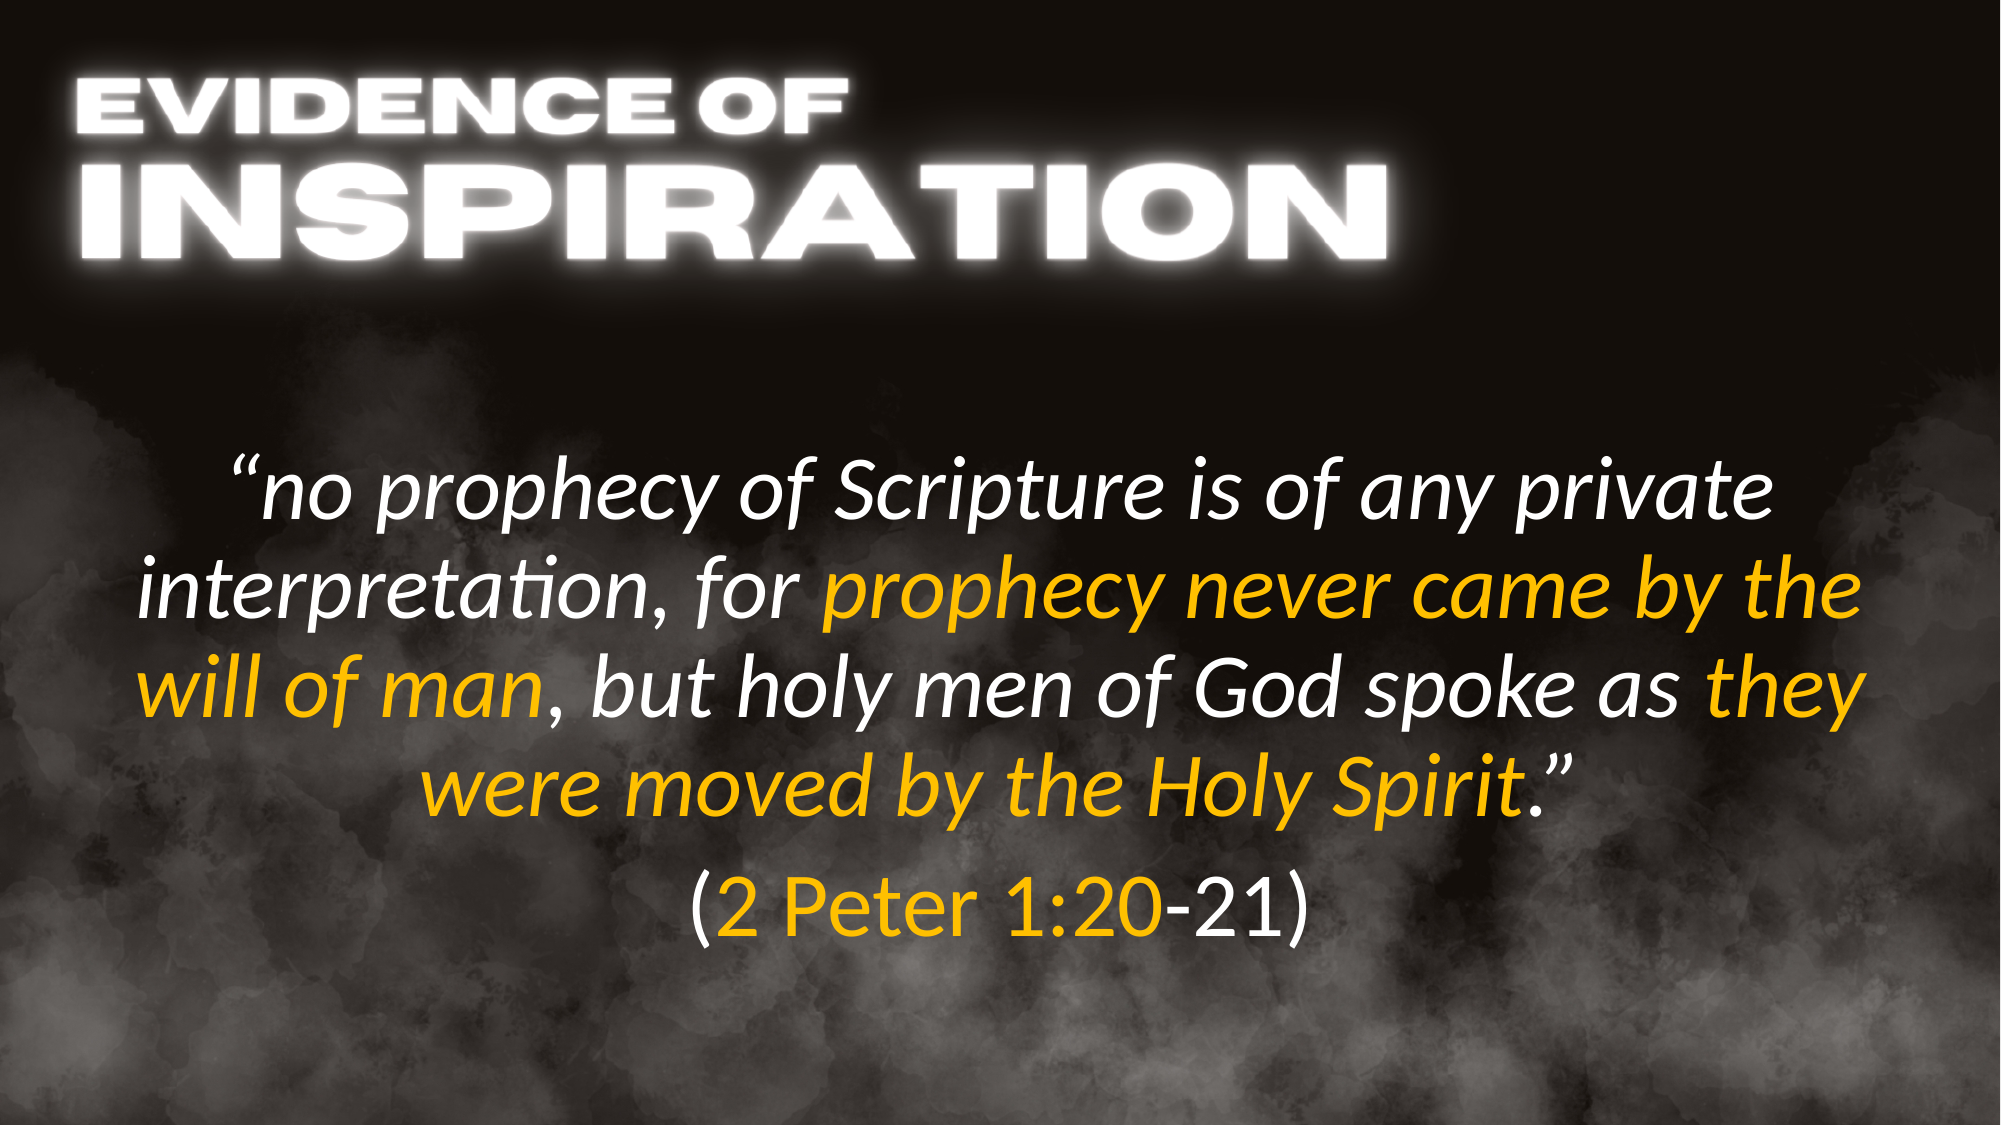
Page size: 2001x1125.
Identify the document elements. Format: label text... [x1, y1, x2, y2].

picture [0, 0, 2001, 1125]
list “no prophecy of Scripture is of any private interpretation, for prophecy never came by the will of man, but holy men of God spoke as they were moved by the Holy Spirit.” (2 Peter 1:20-21) [68, 302, 1932, 1068]
